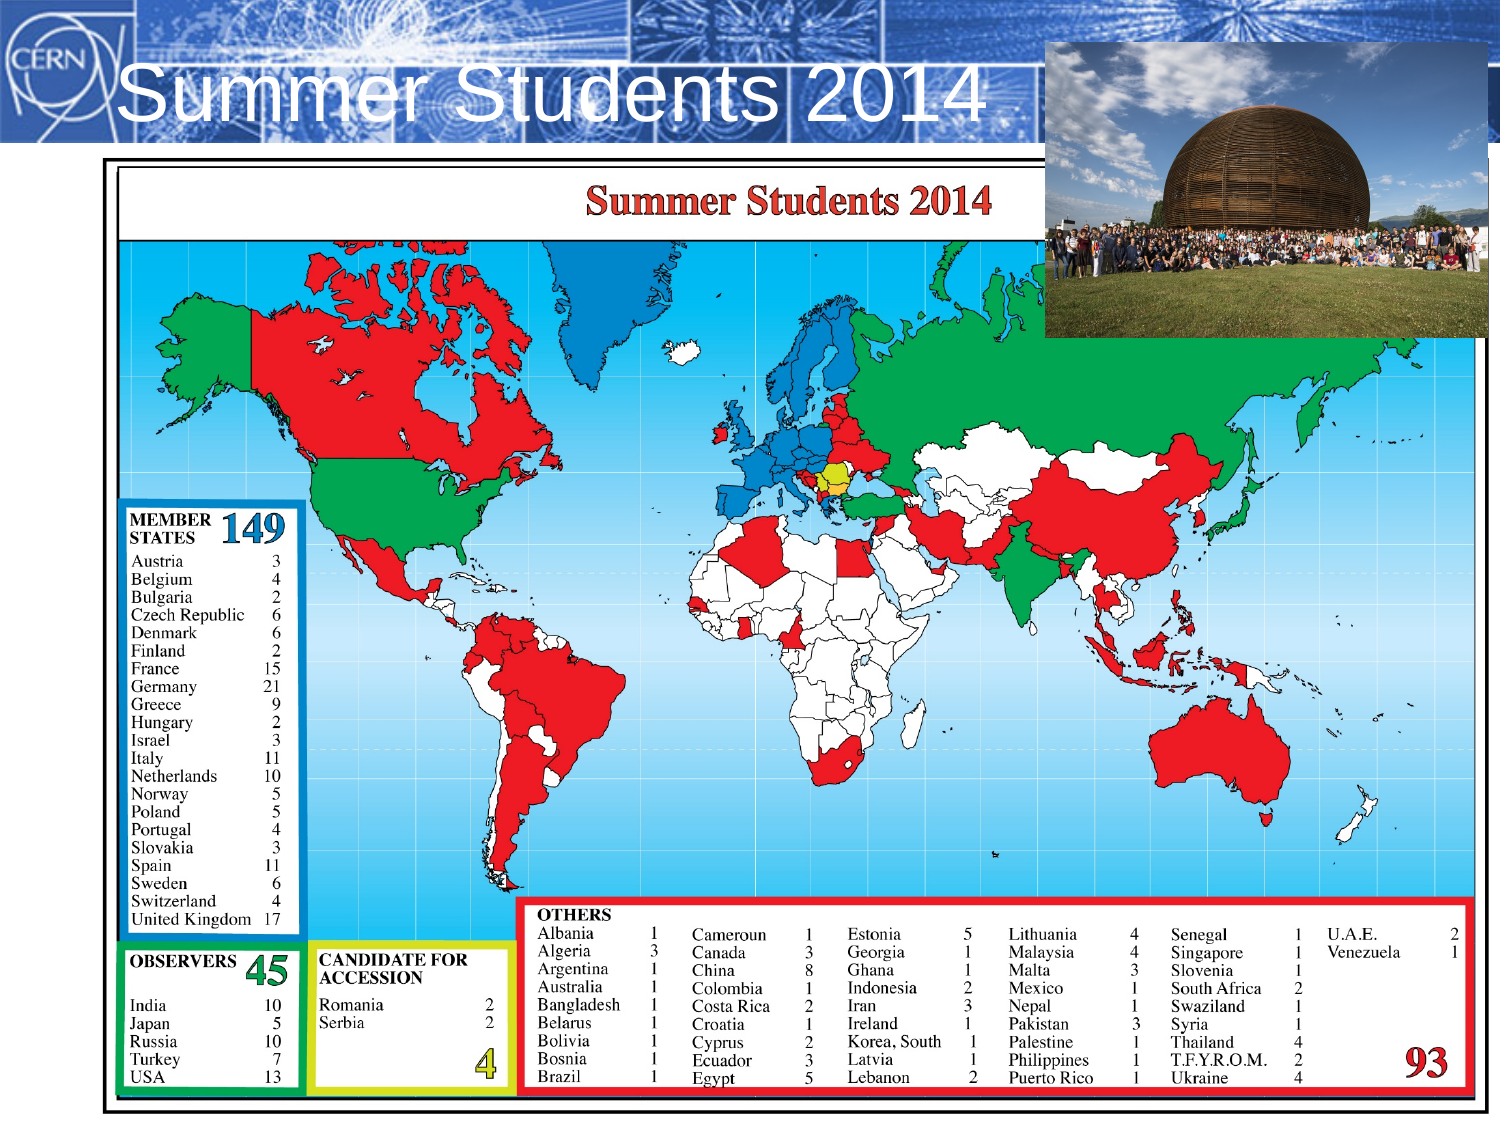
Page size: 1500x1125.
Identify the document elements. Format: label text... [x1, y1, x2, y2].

picture [0, 0, 1500, 1116]
text_box Summer Students 2014 [100, 30, 1124, 146]
